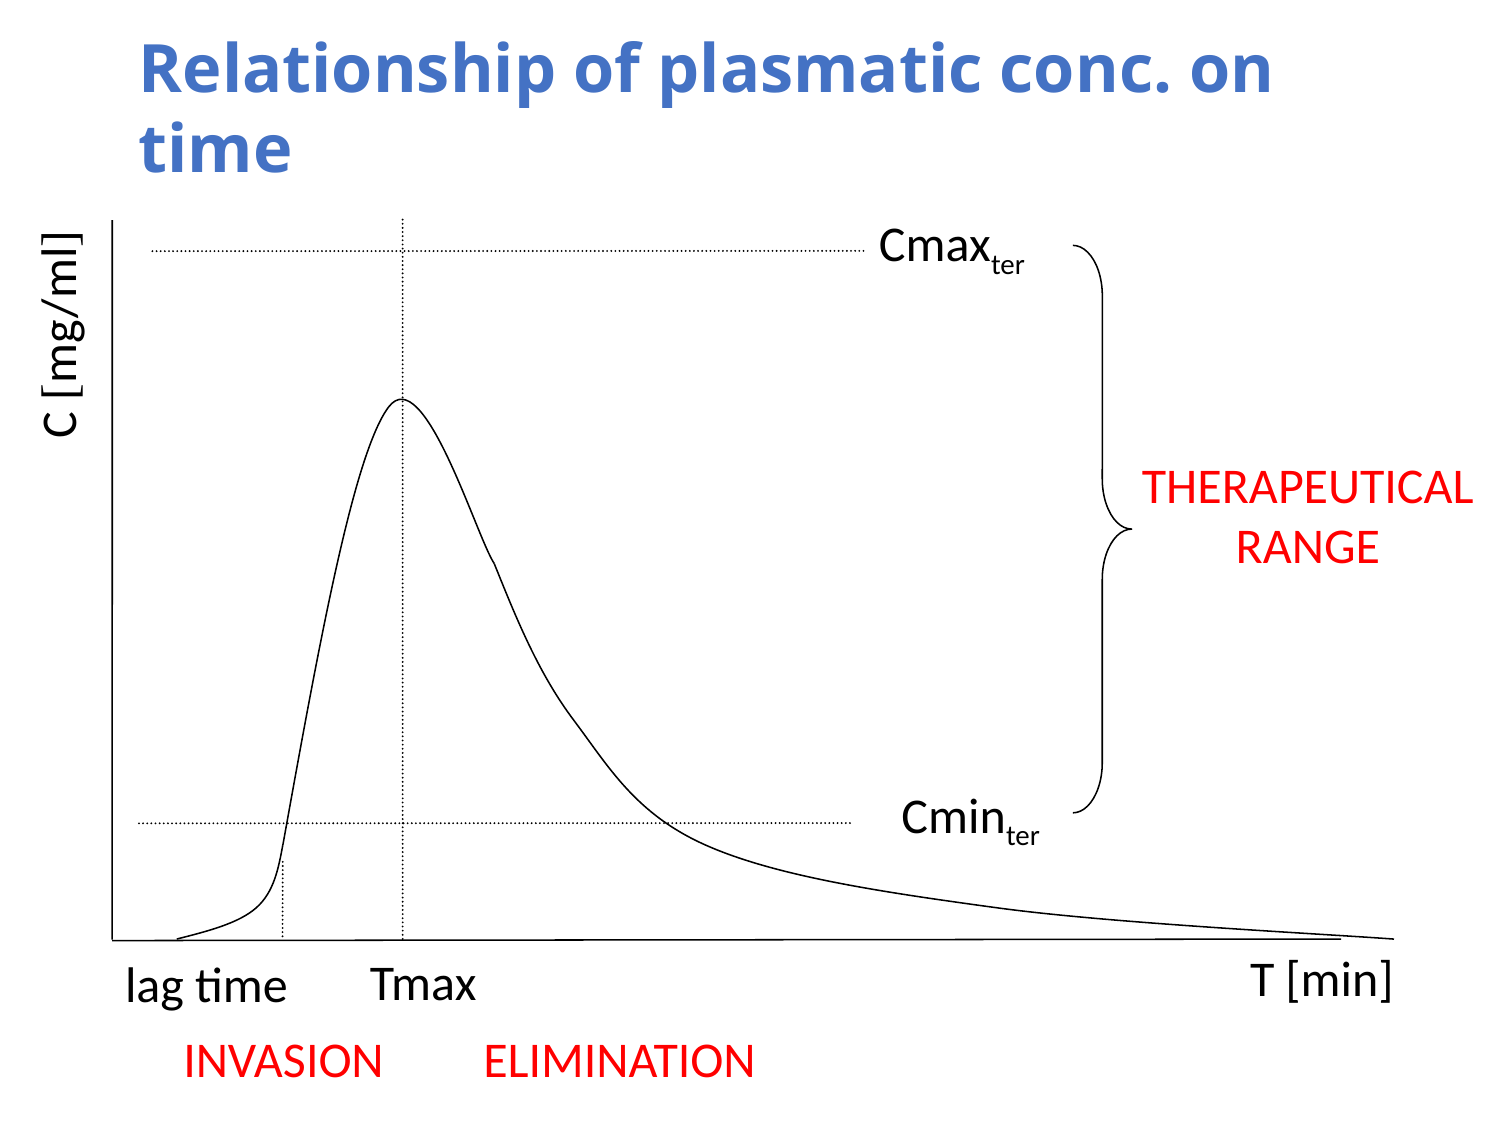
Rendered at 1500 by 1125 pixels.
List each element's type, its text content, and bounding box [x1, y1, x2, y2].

text_box [123, 125, 1447, 940]
text_box C [mg/ml] [18, 201, 294, 468]
text_box [176, 845, 283, 940]
text_box Tmax [355, 943, 567, 1020]
text_box T [min] [1235, 939, 1447, 1065]
text_box [282, 399, 494, 846]
text_box lag time [110, 945, 322, 1020]
text_box THERAPEUTICAL RANGE [1123, 446, 1493, 582]
text_box [123, 566, 1378, 1065]
text_box Relationship of plasmatic conc. on time [123, 18, 1435, 193]
text_box [1072, 245, 1123, 813]
text_box Cminter [886, 775, 1099, 901]
text_box Cmaxter [864, 204, 1076, 330]
text_box INVASION ELIMINATION [0, 1020, 1076, 1096]
text_box [948, 815, 1394, 939]
text_box [494, 563, 1001, 892]
